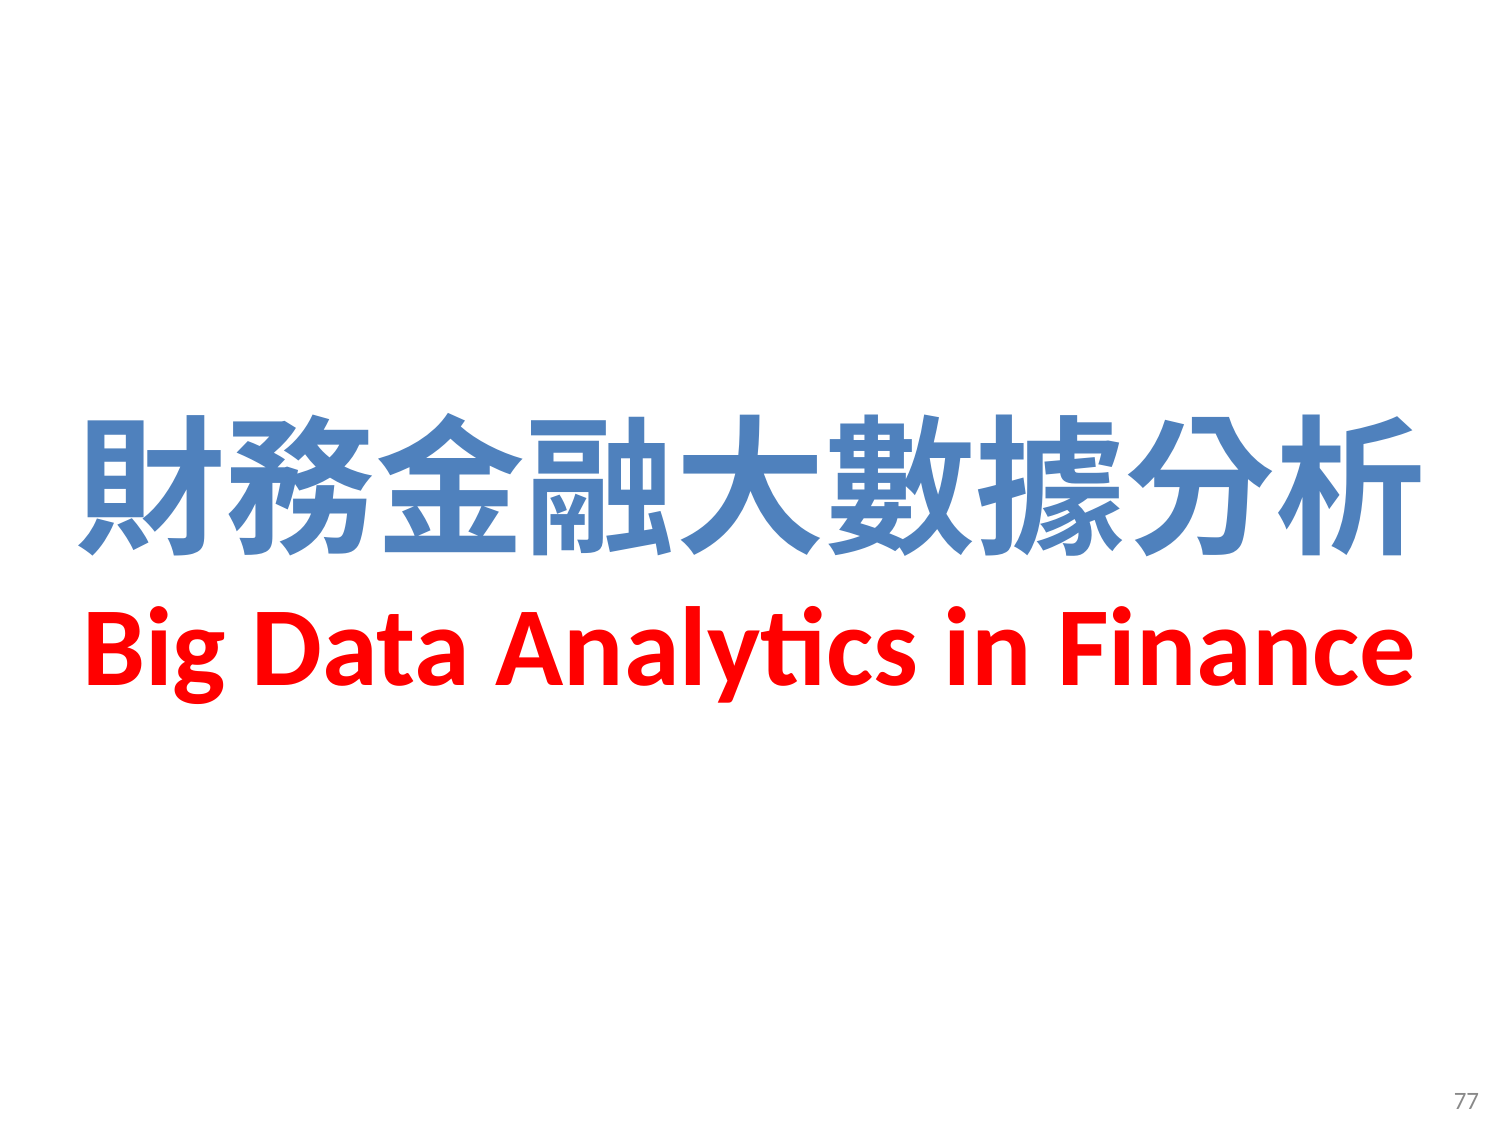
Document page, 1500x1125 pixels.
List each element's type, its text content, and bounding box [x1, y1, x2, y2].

title 財務金融大數據分析 Big Data Analytics in Finance [41, 30, 1459, 1070]
slide_number 77 [1144, 1069, 1495, 1125]
